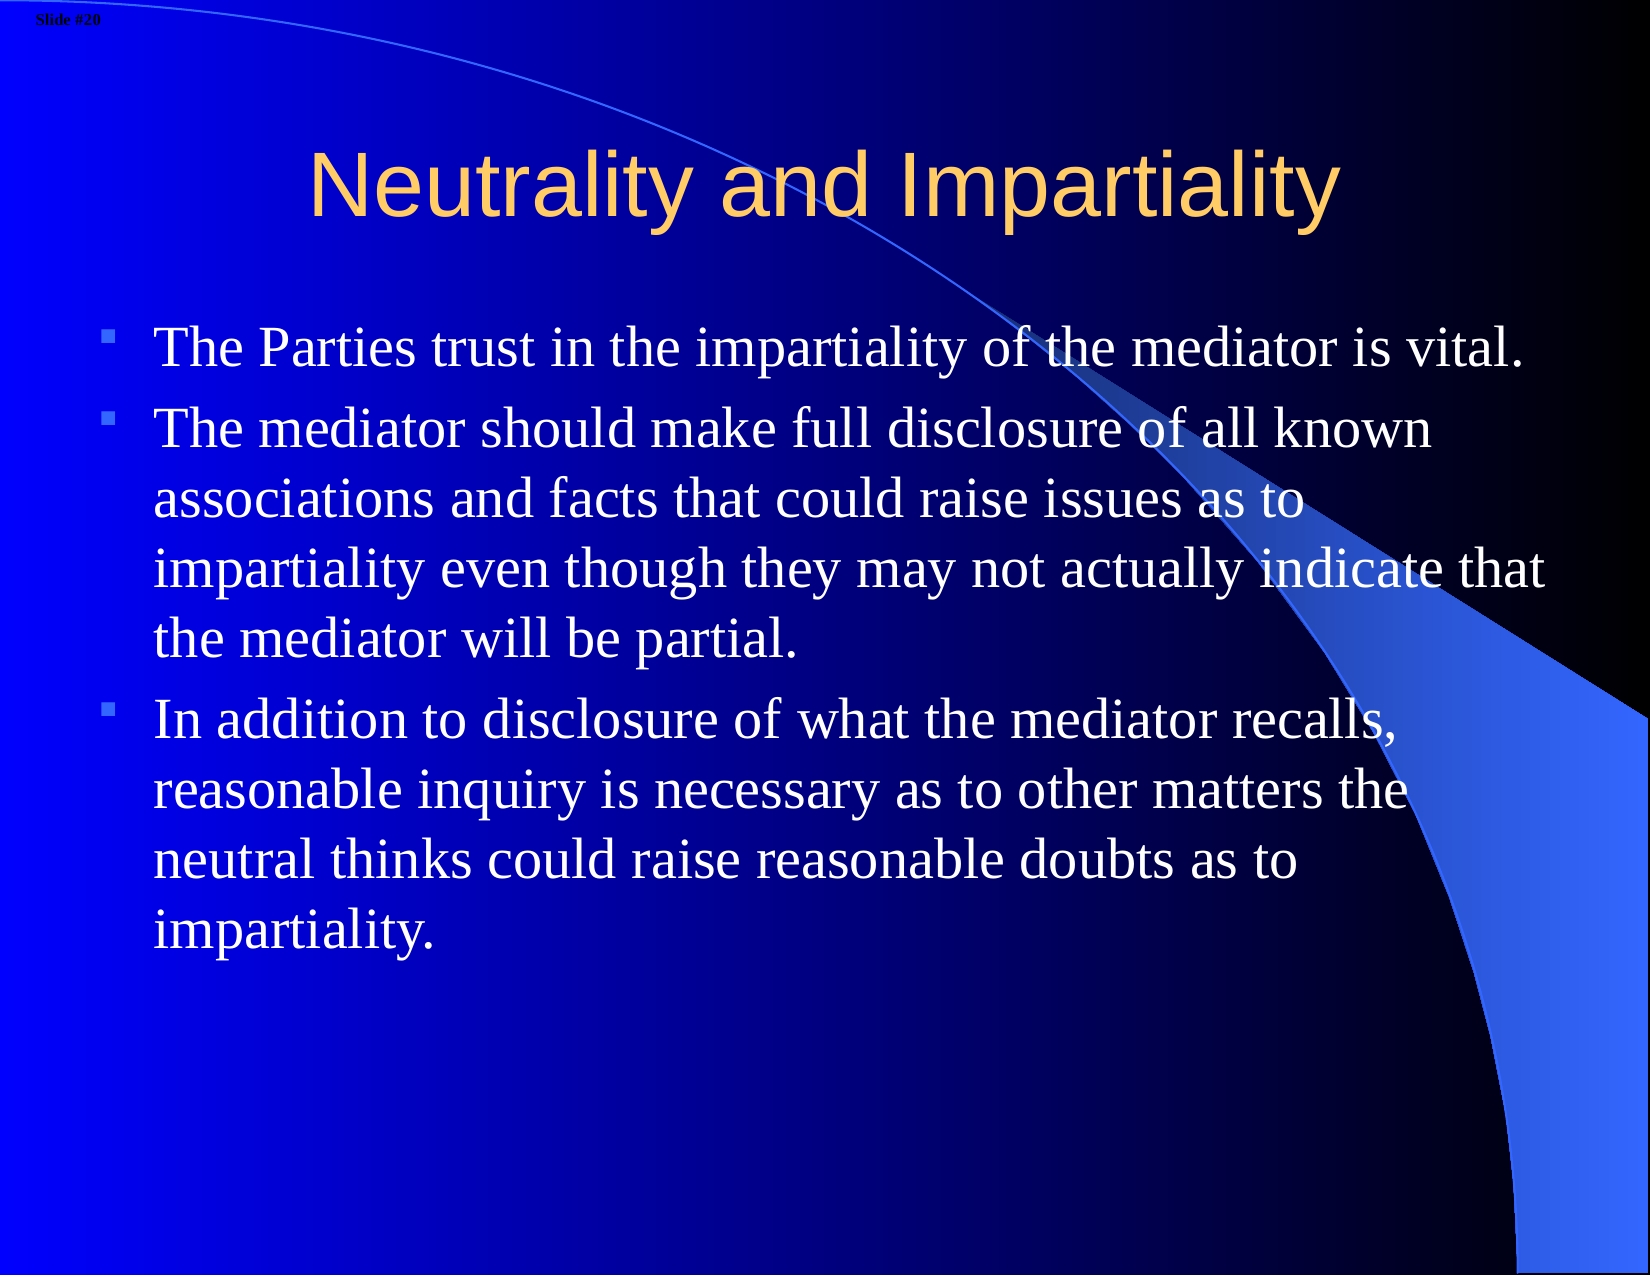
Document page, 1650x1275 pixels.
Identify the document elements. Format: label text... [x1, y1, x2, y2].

list The Parties trust in the impartiality of the mediator is vital. The mediator should make full disclosure of all known associations and facts that could raise issues as to impartiality even though they may not actually indicate that the mediator will be partial. In addition to disclosure of what the mediator recalls, reasonable inquiry is necessary as to other matters the neutral thinks could raise reasonable doubts as to impartiality. [82, 300, 1568, 1118]
title Neutrality and Impartiality [123, 113, 1527, 300]
